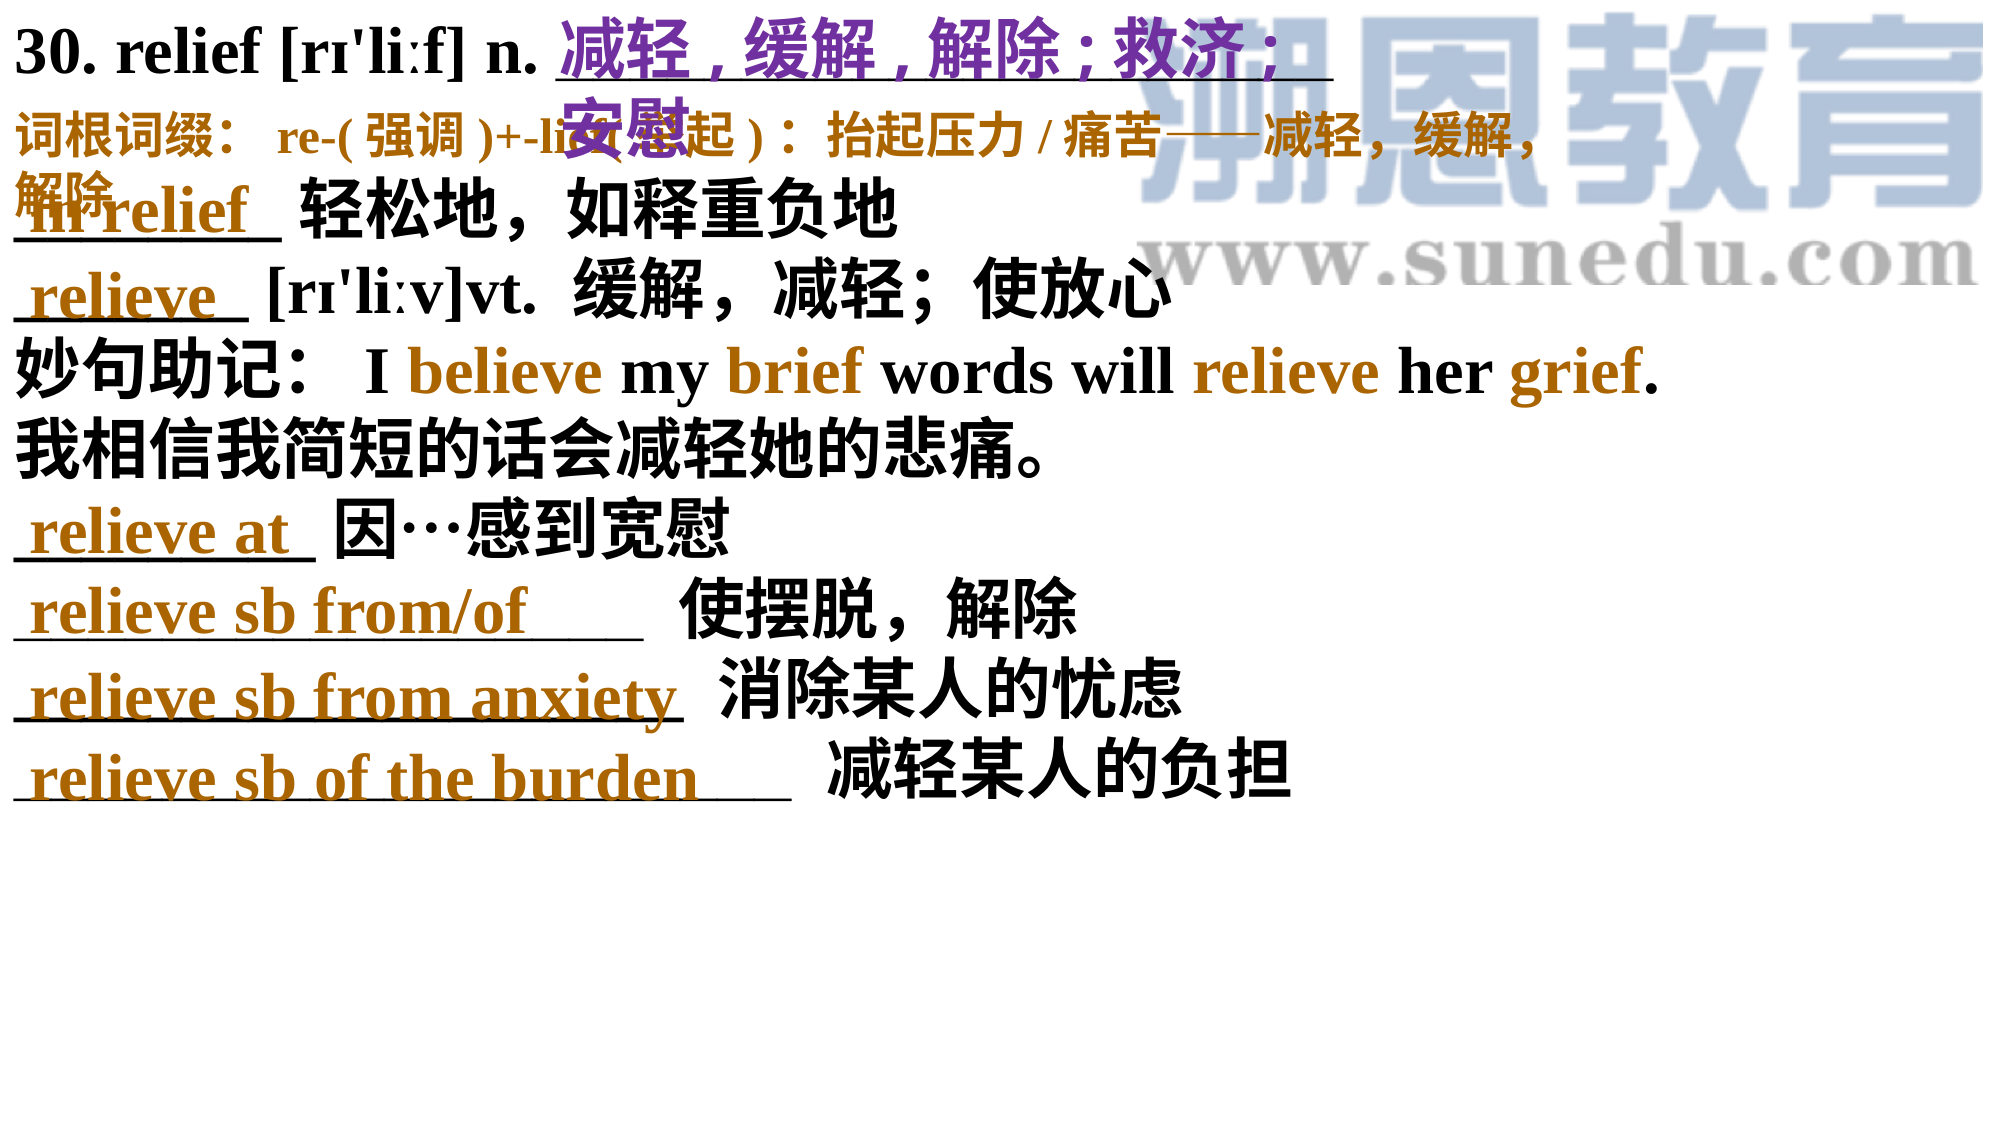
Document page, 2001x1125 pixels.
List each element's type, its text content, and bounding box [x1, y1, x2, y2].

text_box relieve at [14, 479, 328, 574]
text_box in relief [15, 158, 274, 254]
text_box relieve sb from anxiety [15, 645, 706, 726]
text_box 词根词缀：re-(强调)+-lief(举起)：抬起压力/痛苦——减轻，缓解，解除 [0, 95, 1599, 231]
text_box relieve [14, 244, 259, 340]
text_box relieve sb of the burden [14, 726, 729, 822]
text_box relieve sb from/of [15, 559, 576, 645]
text_box 30. relief [rɪ'liːf] n. _____________________ ________轻松地，如释重负地 _______ [rɪ'liːv]vt. 缓解，减轻；使放心 妙句助记：I believe my brief words will relieve her grief. 我相信我简短的话会减轻她的悲痛。 _________因…感到宽慰 _________________ 使摆脱，解除 ____________________ 消除某人的忧虑 _____________________ 减轻某人的负担 [0, 0, 2000, 895]
text_box 减轻,缓解,解除;救济;安慰 [544, 0, 1327, 175]
